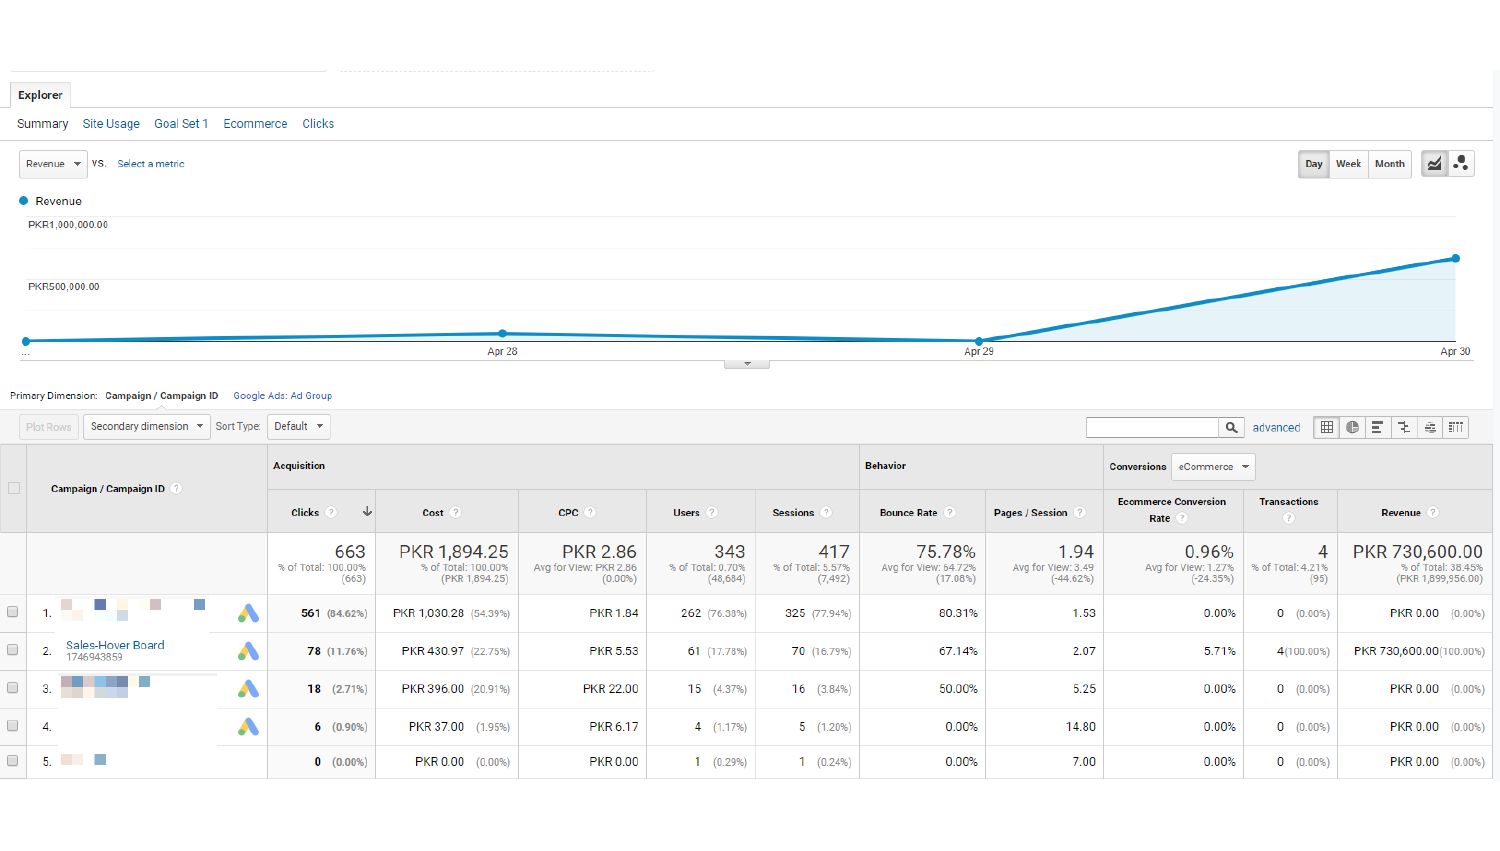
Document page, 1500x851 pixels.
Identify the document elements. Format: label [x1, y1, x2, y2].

picture [0, 69, 1500, 781]
